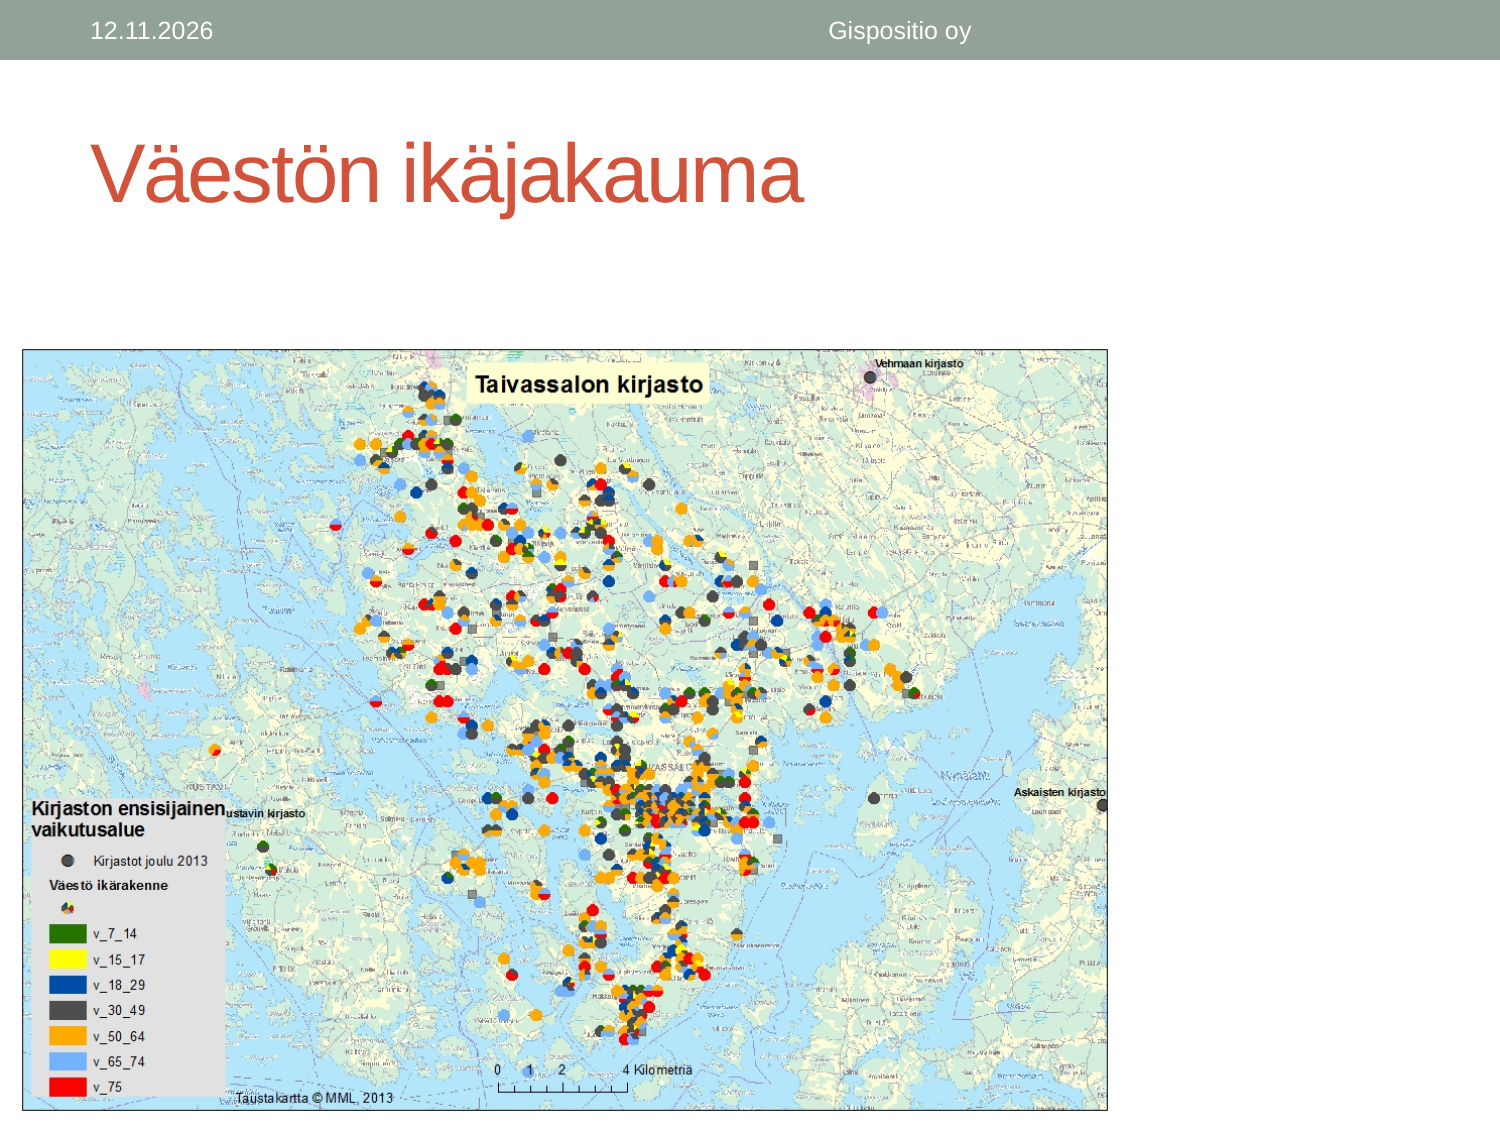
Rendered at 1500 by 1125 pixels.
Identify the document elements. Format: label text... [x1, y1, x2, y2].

title Väestön ikäjakauma [75, 87, 1425, 250]
footer Gispositio oy [562, 3, 1238, 57]
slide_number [75, 3, 550, 57]
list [0, 328, 1131, 1125]
